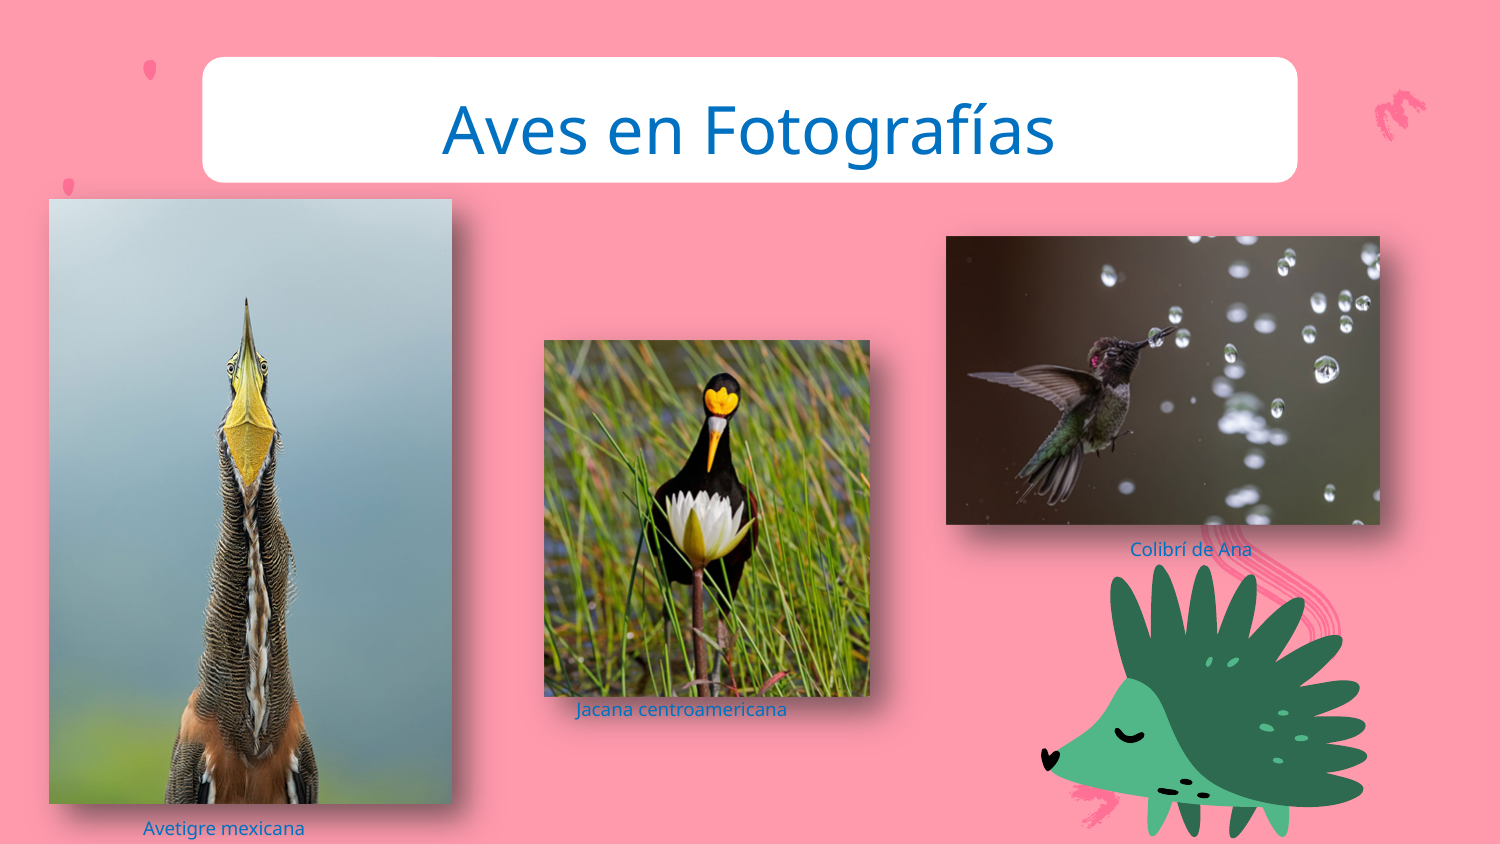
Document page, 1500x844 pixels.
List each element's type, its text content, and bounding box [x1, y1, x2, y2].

picture [18, 169, 1445, 844]
title Aves en Fotografías [244, 72, 1256, 167]
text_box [1040, 564, 1368, 840]
